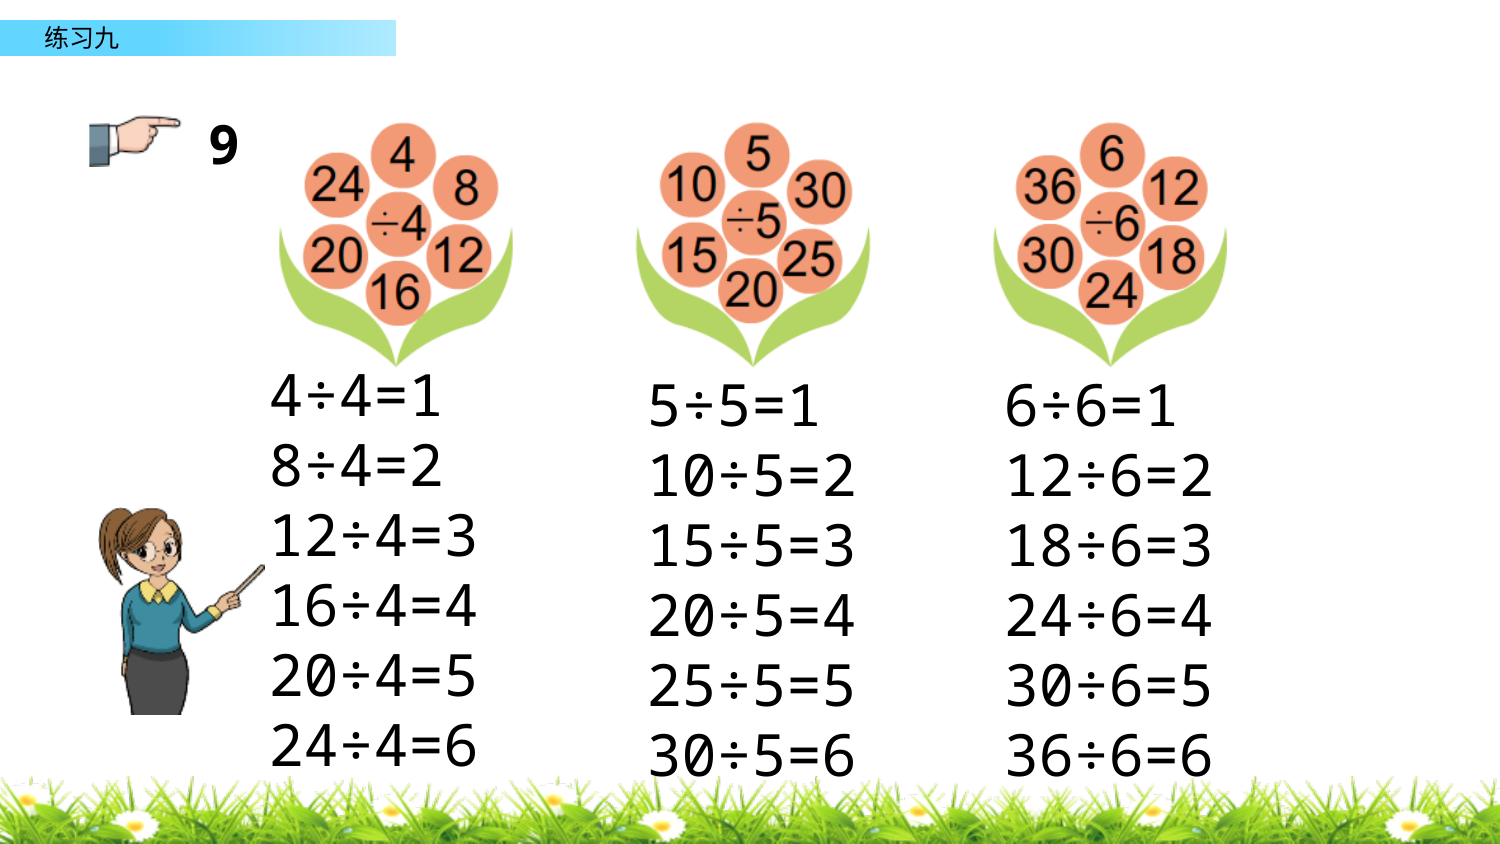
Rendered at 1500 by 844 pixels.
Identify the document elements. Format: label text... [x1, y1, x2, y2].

picture [88, 114, 182, 167]
picture [0, 776, 1500, 844]
picture [98, 506, 265, 715]
text_box 5÷5=1 10÷5=2 15÷5=3 20÷5=4 25÷5=5 30÷5=6 [631, 400, 901, 796]
text_box 6÷6=1 12÷6=2 18÷6=3 24÷6=4 30÷6=5 36÷6=6 [989, 400, 1258, 796]
picture [249, 102, 1260, 392]
text_box 9. [192, 102, 248, 183]
text_box 4÷4=1 8÷4=2 12÷4=3 16÷4=4 20÷4=5 24÷4=6 [253, 400, 523, 786]
